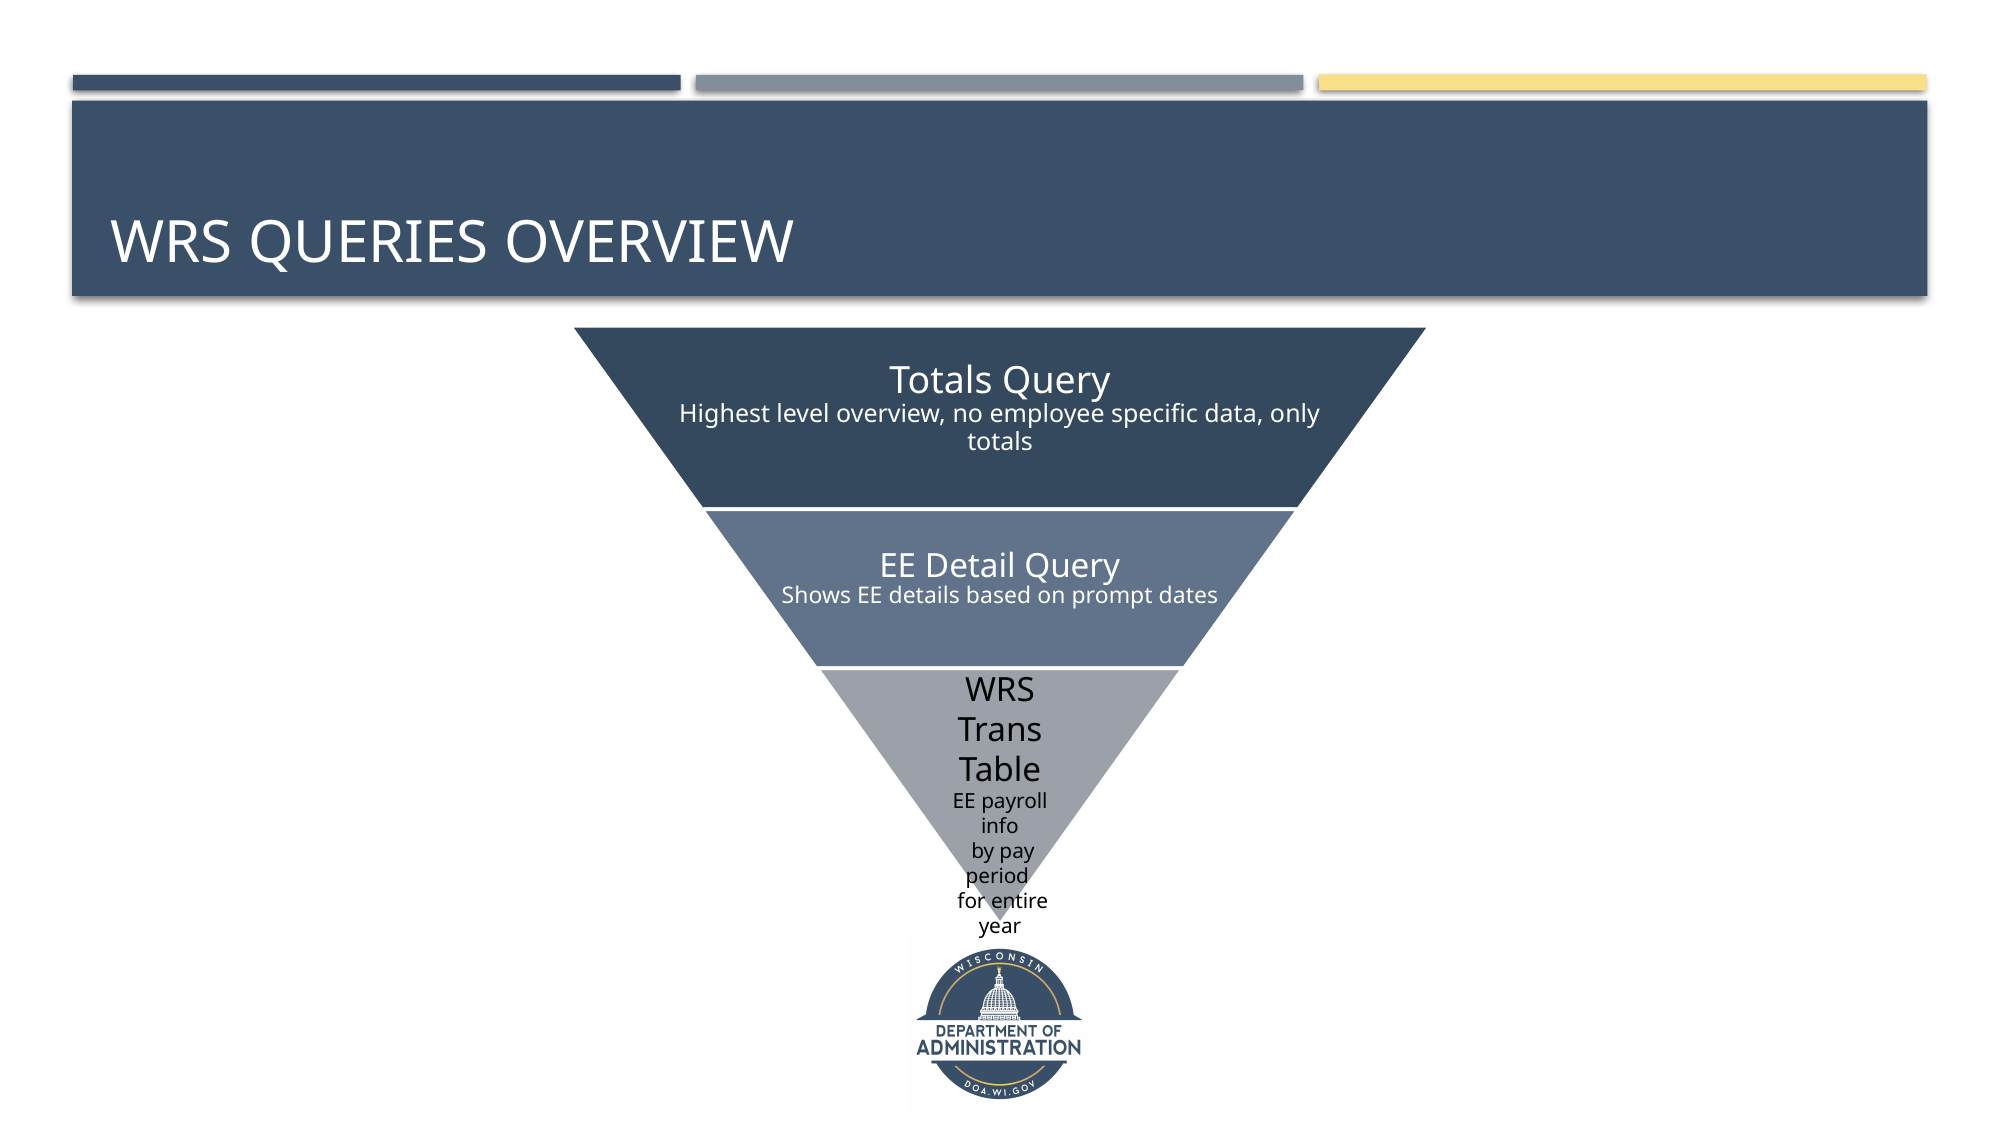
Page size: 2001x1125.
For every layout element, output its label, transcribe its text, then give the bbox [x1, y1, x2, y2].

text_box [569, 325, 1431, 925]
picture [908, 931, 1091, 1114]
title WRS Queries overview [95, 115, 1905, 282]
